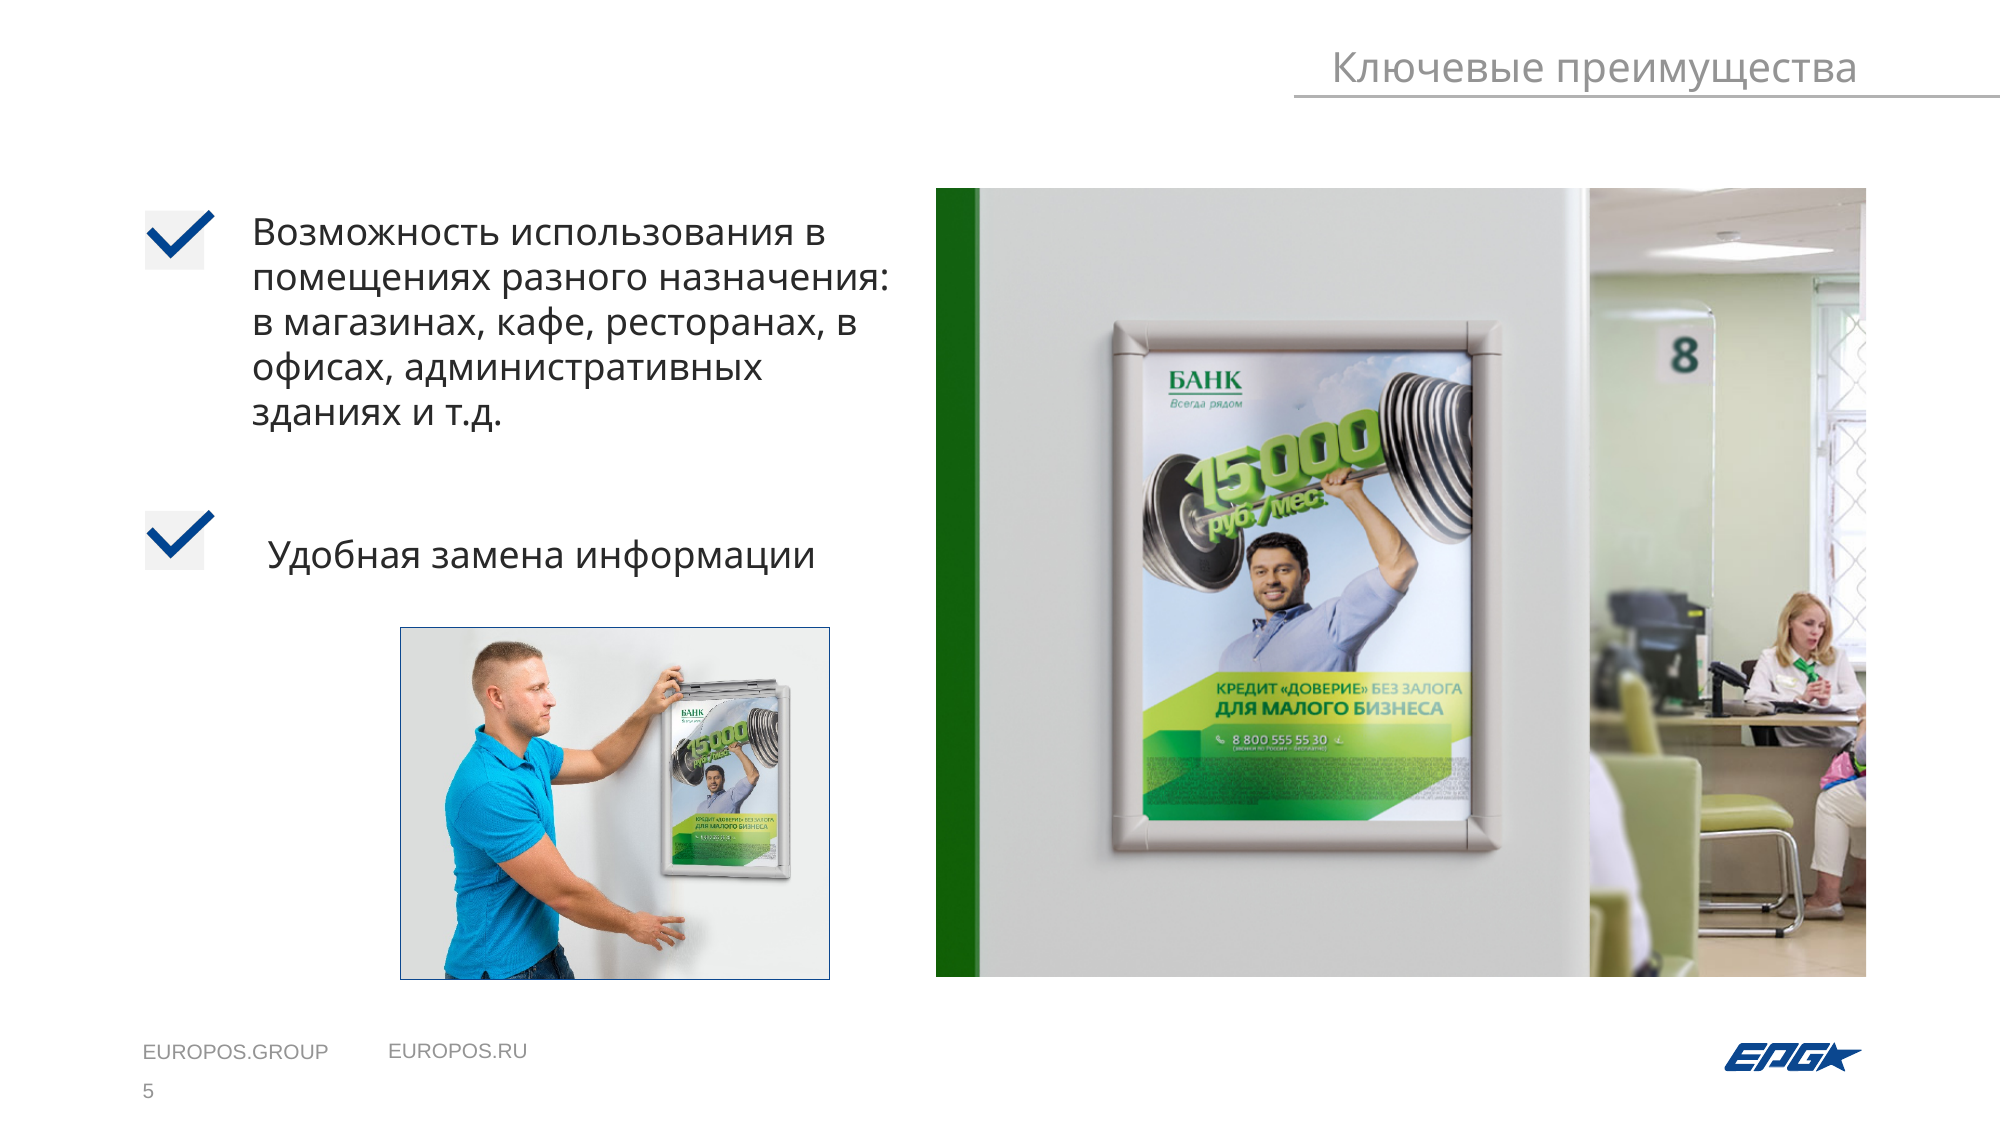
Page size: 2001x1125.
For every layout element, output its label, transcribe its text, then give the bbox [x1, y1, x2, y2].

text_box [144, 498, 217, 571]
text_box Удобная замена информации [250, 498, 935, 584]
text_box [135, 1030, 1863, 1072]
picture [935, 187, 1867, 978]
picture [399, 626, 831, 981]
text_box Возможность использования в помещениях разного назначения: в магазинах, кафе, ресторанах, в офисах, административных зданиях и т.д. [235, 200, 931, 441]
text_box Ключевые преимущества [662, 33, 1874, 99]
text_box 5 [136, 1072, 356, 1109]
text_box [144, 198, 217, 271]
